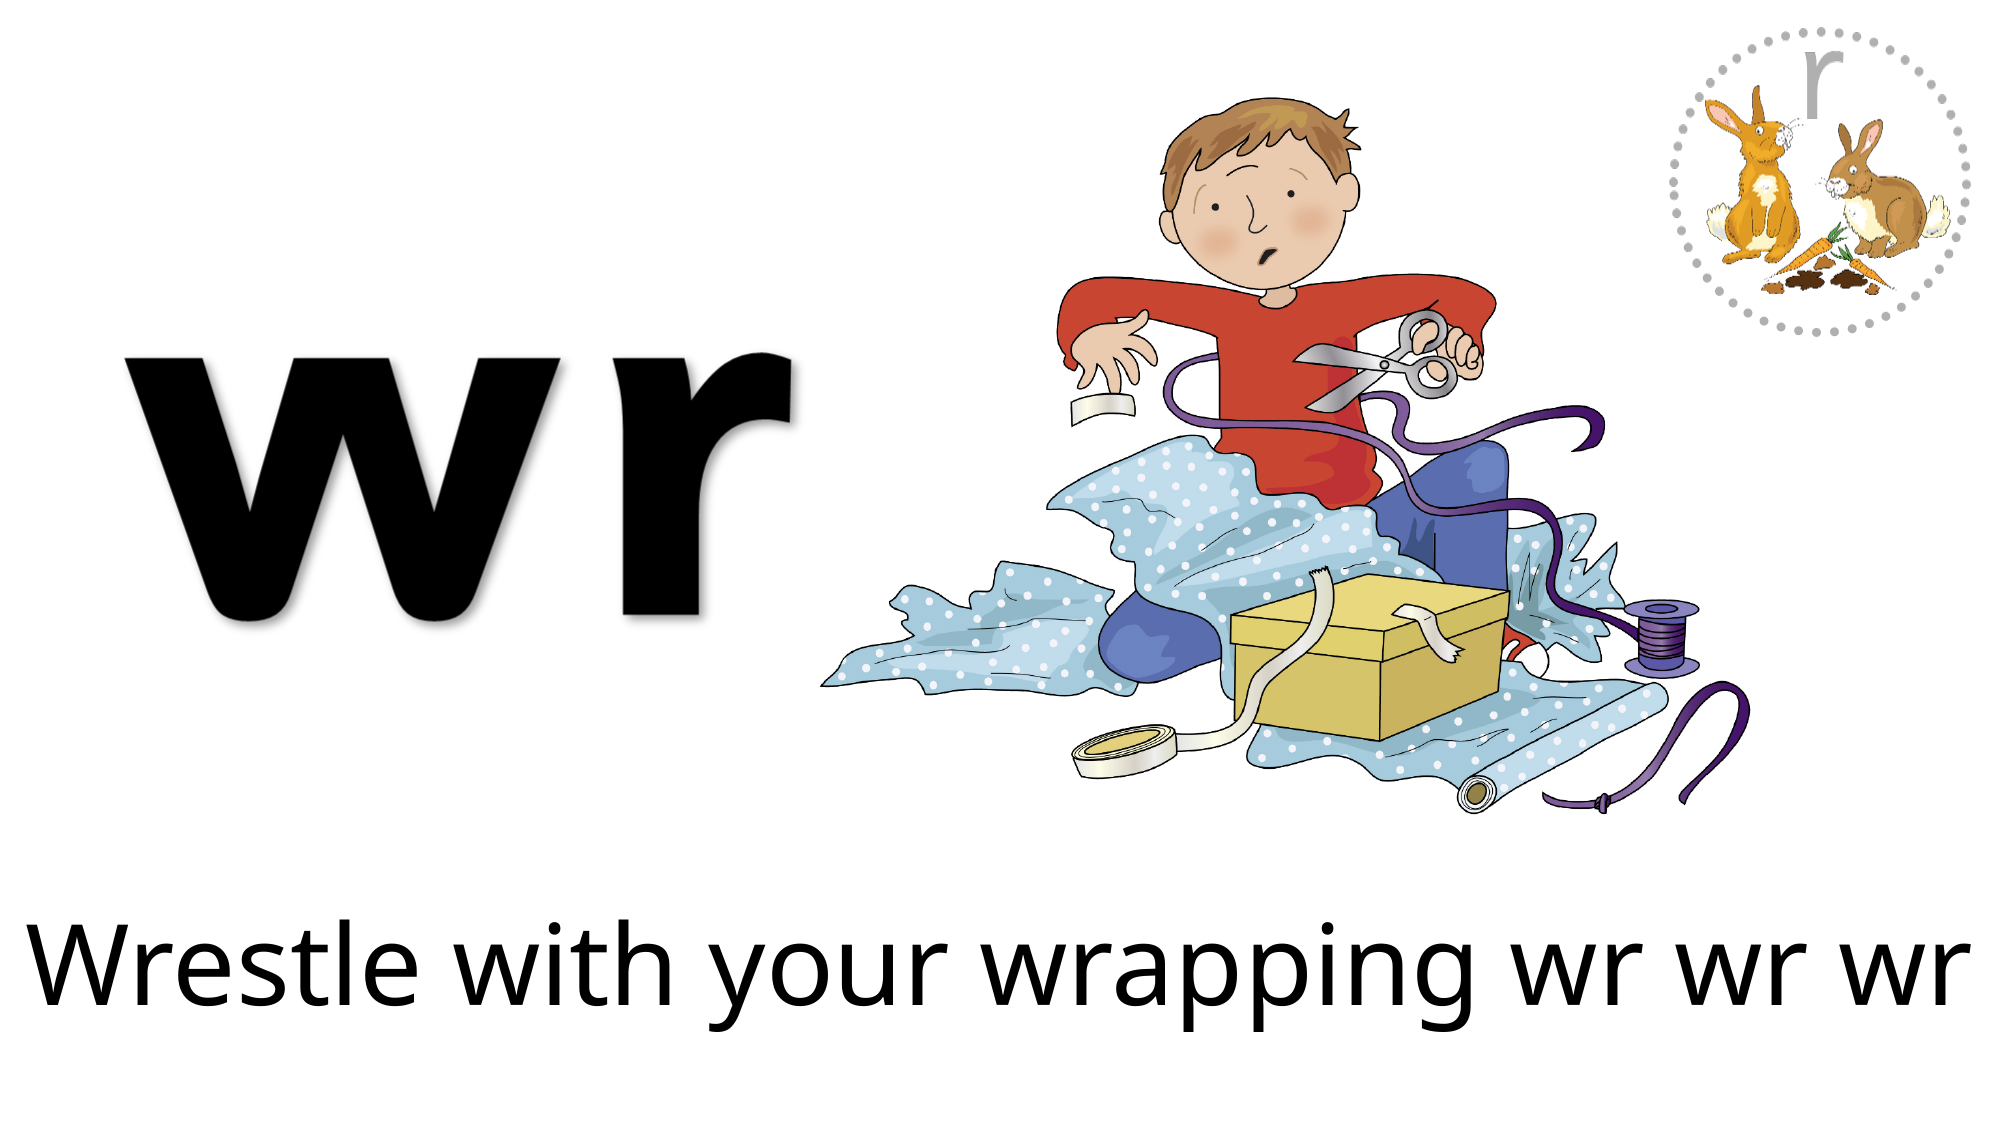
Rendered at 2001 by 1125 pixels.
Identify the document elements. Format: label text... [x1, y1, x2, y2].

picture [115, 0, 1971, 855]
text_box Wrestle with your wrapping wr wr wr [0, 885, 2000, 1036]
